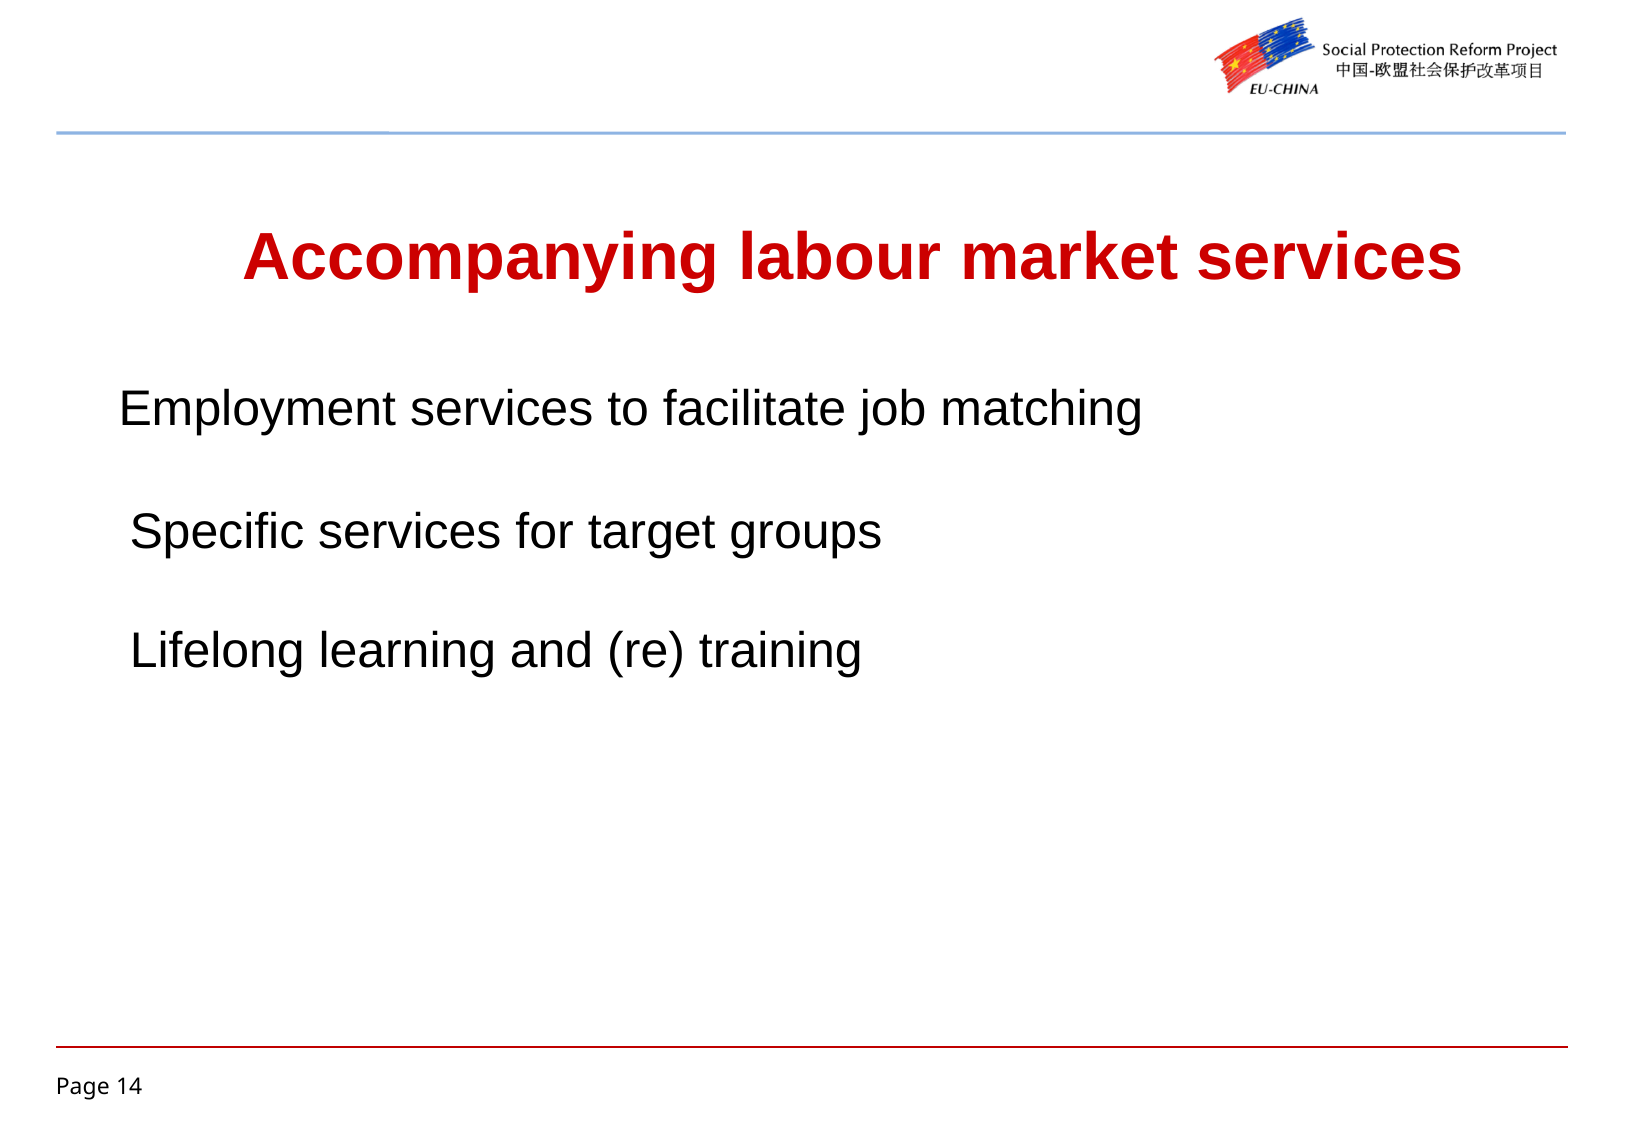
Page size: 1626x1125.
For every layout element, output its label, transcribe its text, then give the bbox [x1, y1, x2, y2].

text_box Specific services for target groups [114, 491, 898, 567]
picture [1206, 10, 1567, 99]
text_box Employment services to facilitate job matching [103, 367, 1463, 443]
text_box Accompanying labour market services [227, 205, 1480, 300]
text_box Lifelong learning and (re) training [115, 610, 879, 686]
